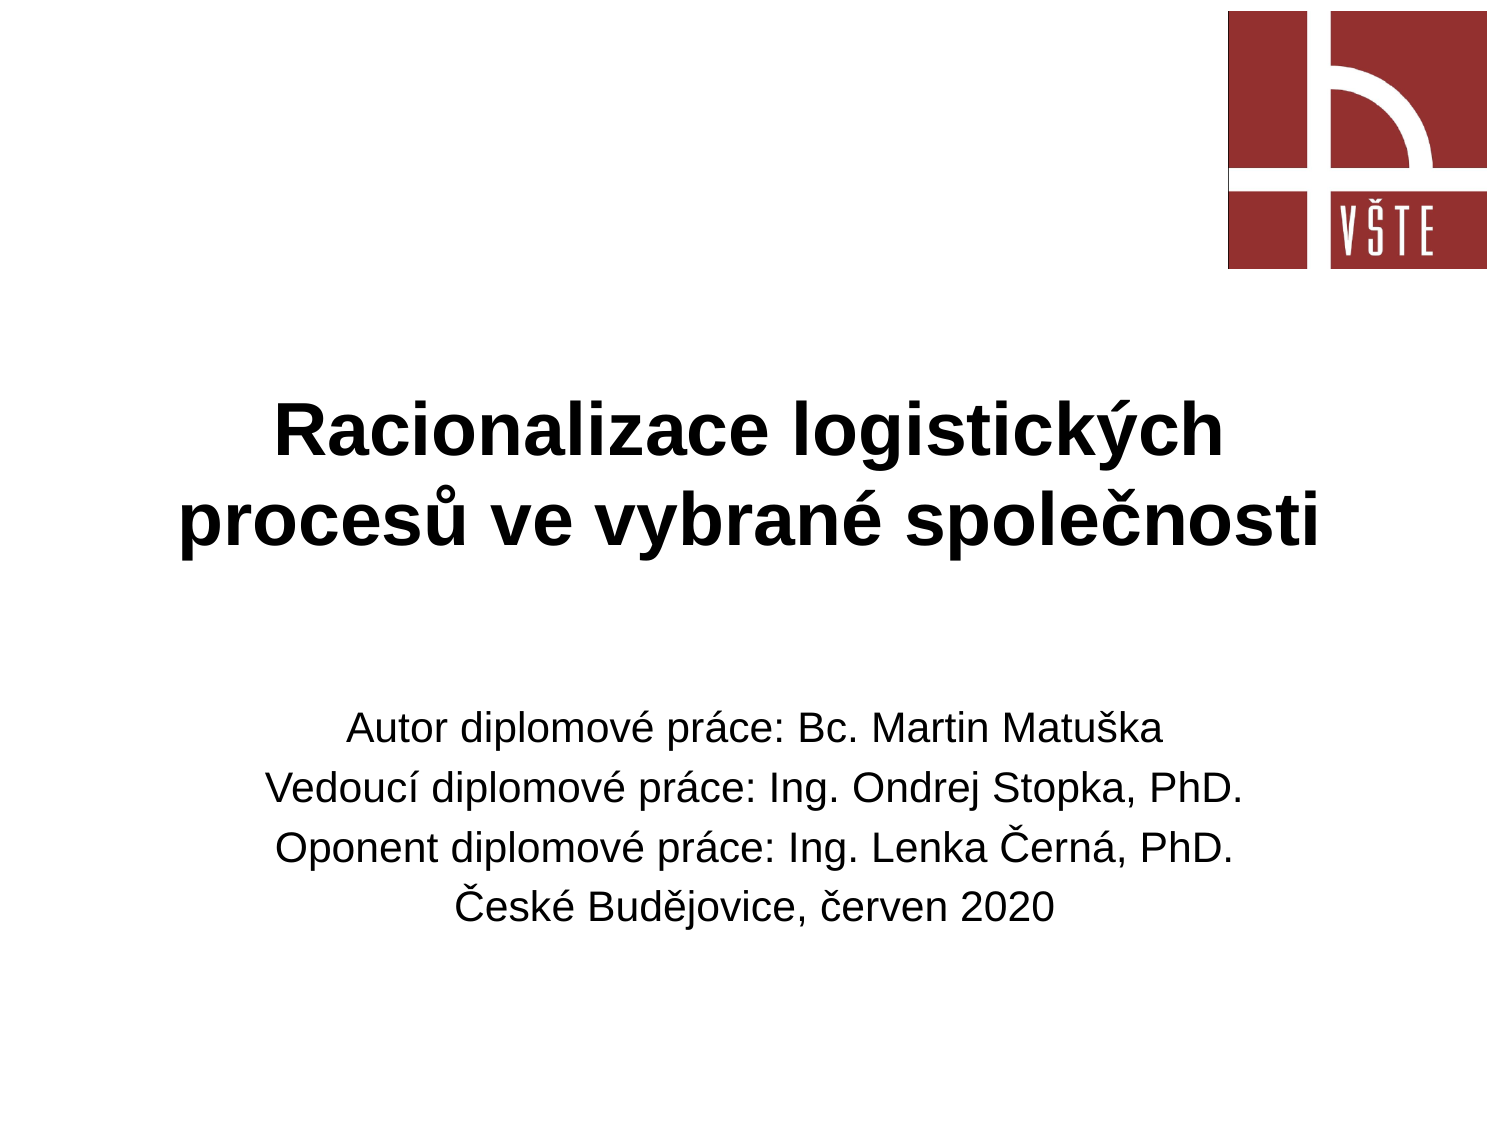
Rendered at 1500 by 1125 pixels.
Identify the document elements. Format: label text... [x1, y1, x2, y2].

picture [1227, 11, 1487, 269]
title Racionalizace logistických procesů ve vybrané společnosti [112, 349, 1388, 591]
subtitle Autor diplomové práce: Bc. Martin Matuška Vedoucí diplomové práce: Ing. Ondrej Stopka, PhD. Oponent diplomové práce: Ing. Lenka Černá, PhD. České Budějovice, červen 2020 [230, 692, 1281, 980]
